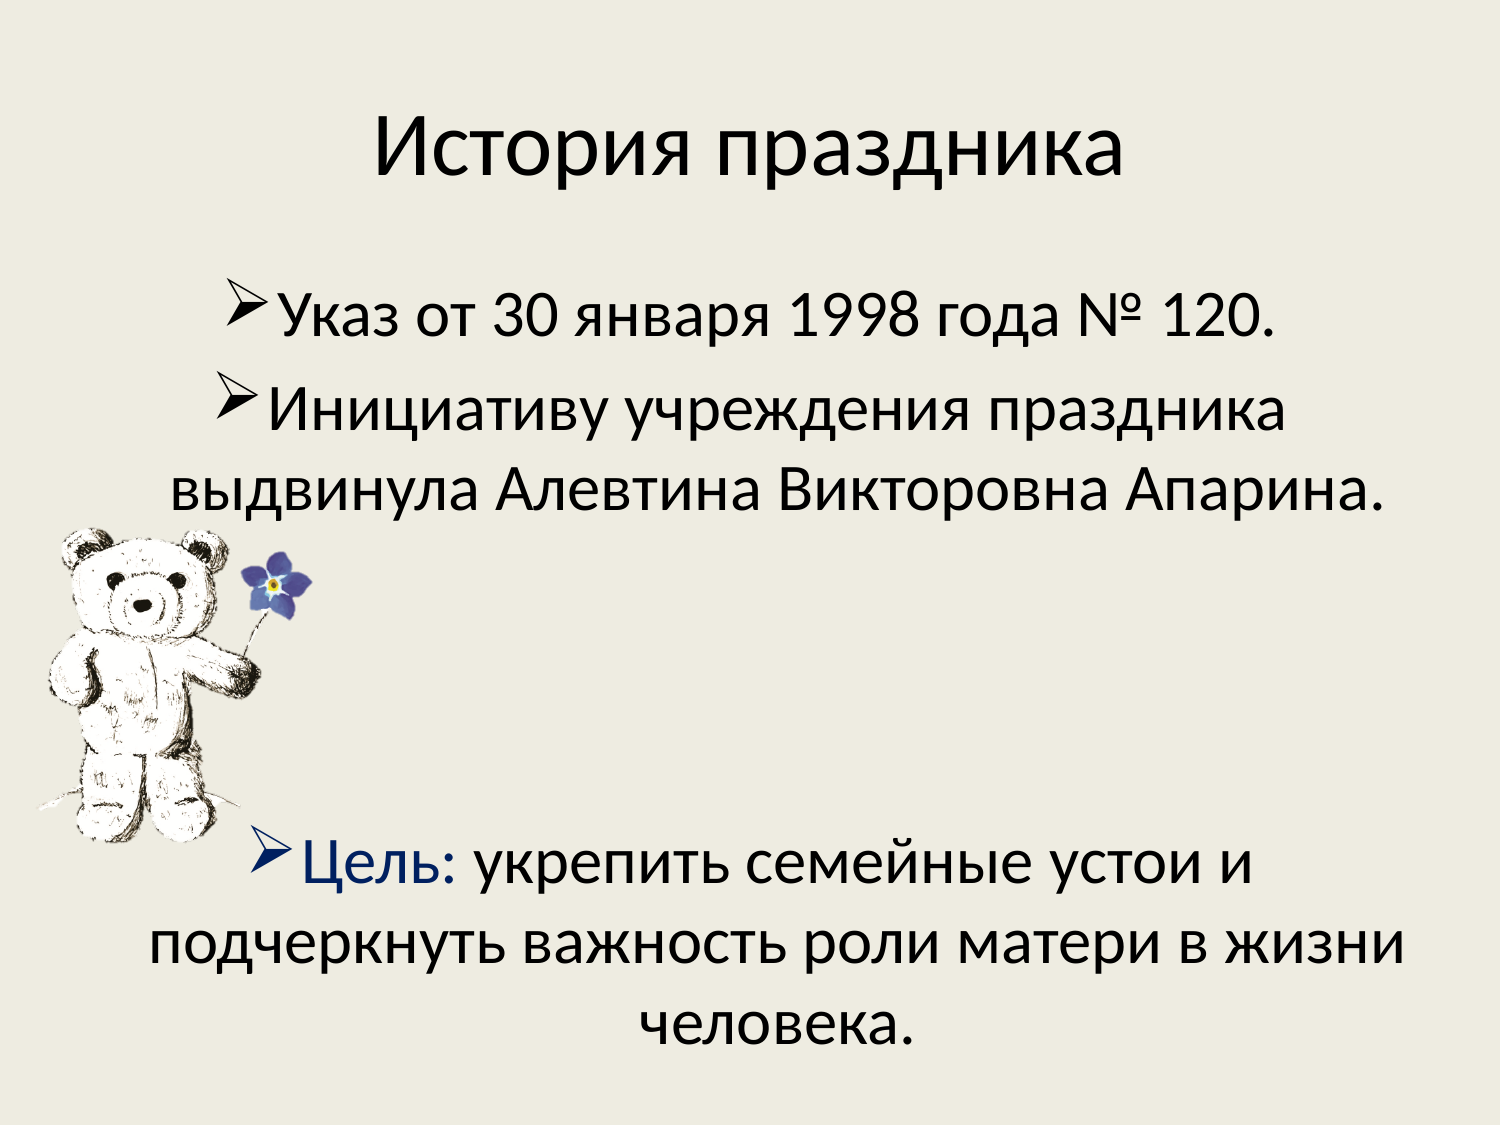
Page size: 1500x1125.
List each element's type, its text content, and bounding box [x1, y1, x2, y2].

picture [26, 514, 325, 854]
title История праздника [75, 45, 1425, 233]
list Указ от 30 января 1998 года № 120. Инициативу учреждения праздника выдвинула Алевтина Викторовна Апарина. Цель: укрепить семейные устои и подчеркнуть важность роли матери в жизни человека. [75, 262, 1425, 1071]
